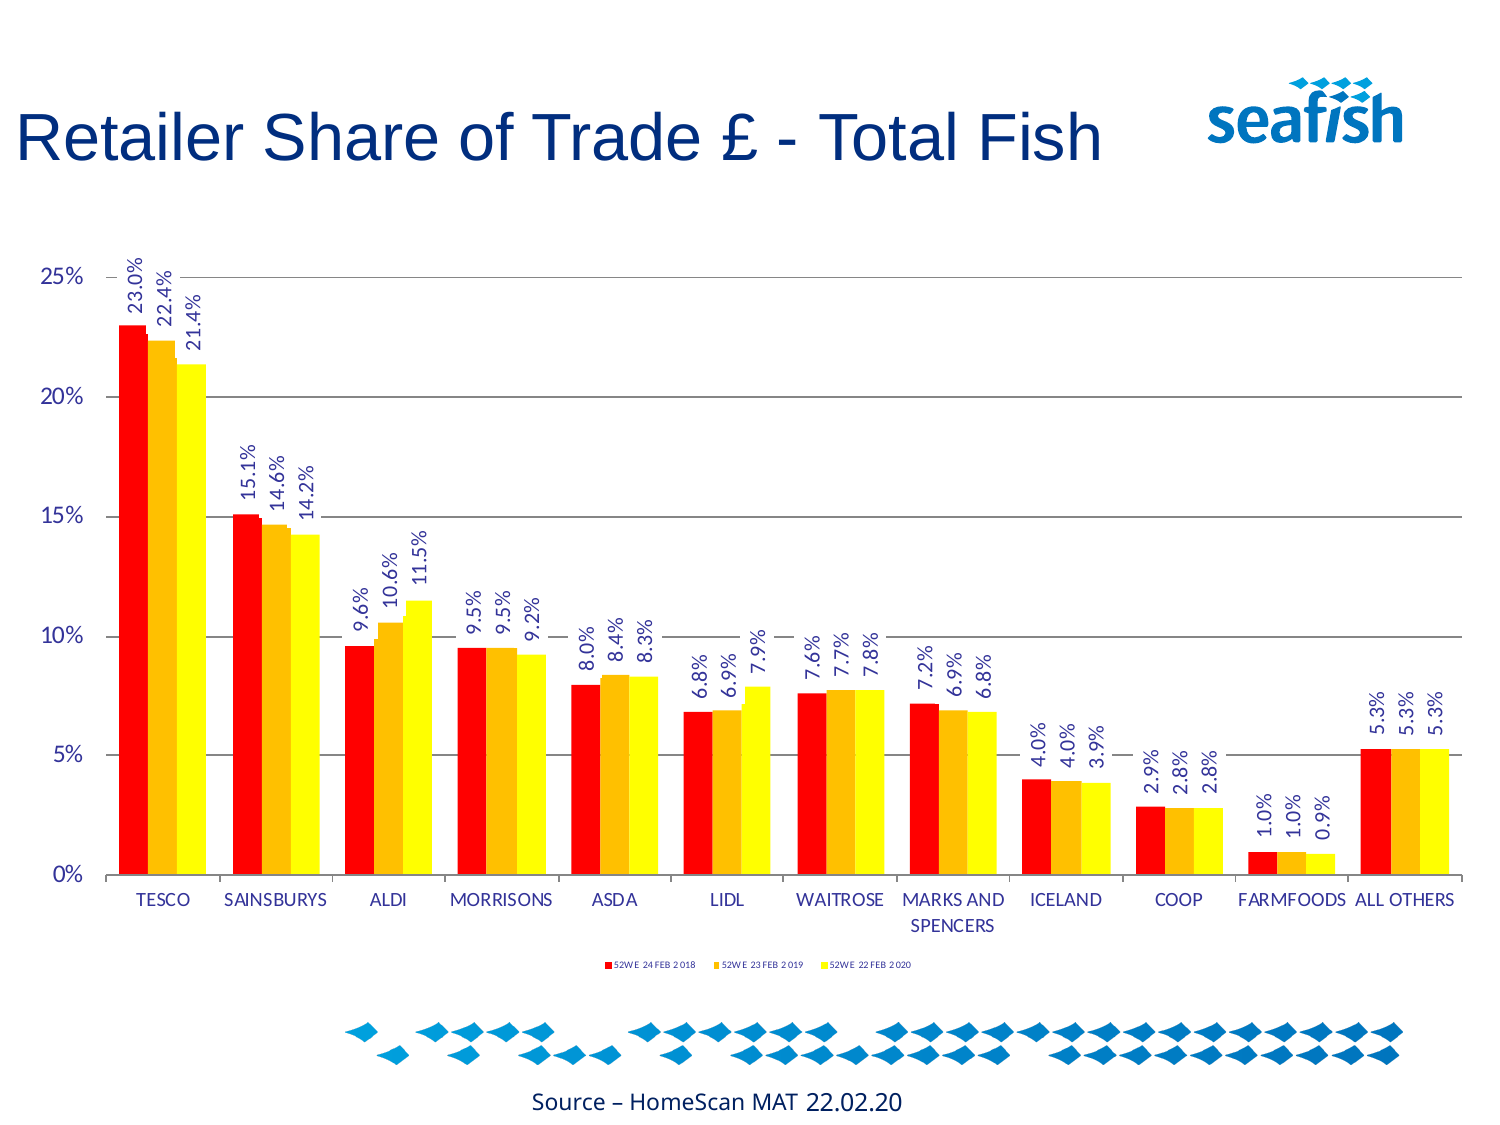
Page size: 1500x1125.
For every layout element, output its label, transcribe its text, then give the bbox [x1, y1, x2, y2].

picture [345, 1022, 1403, 1065]
text_box Retailer Share of Trade £ - Total Fish [0, 86, 1418, 182]
picture [733, 1081, 973, 1115]
picture [25, 251, 1485, 991]
text_box Source – HomeScan MAT [508, 1079, 823, 1123]
